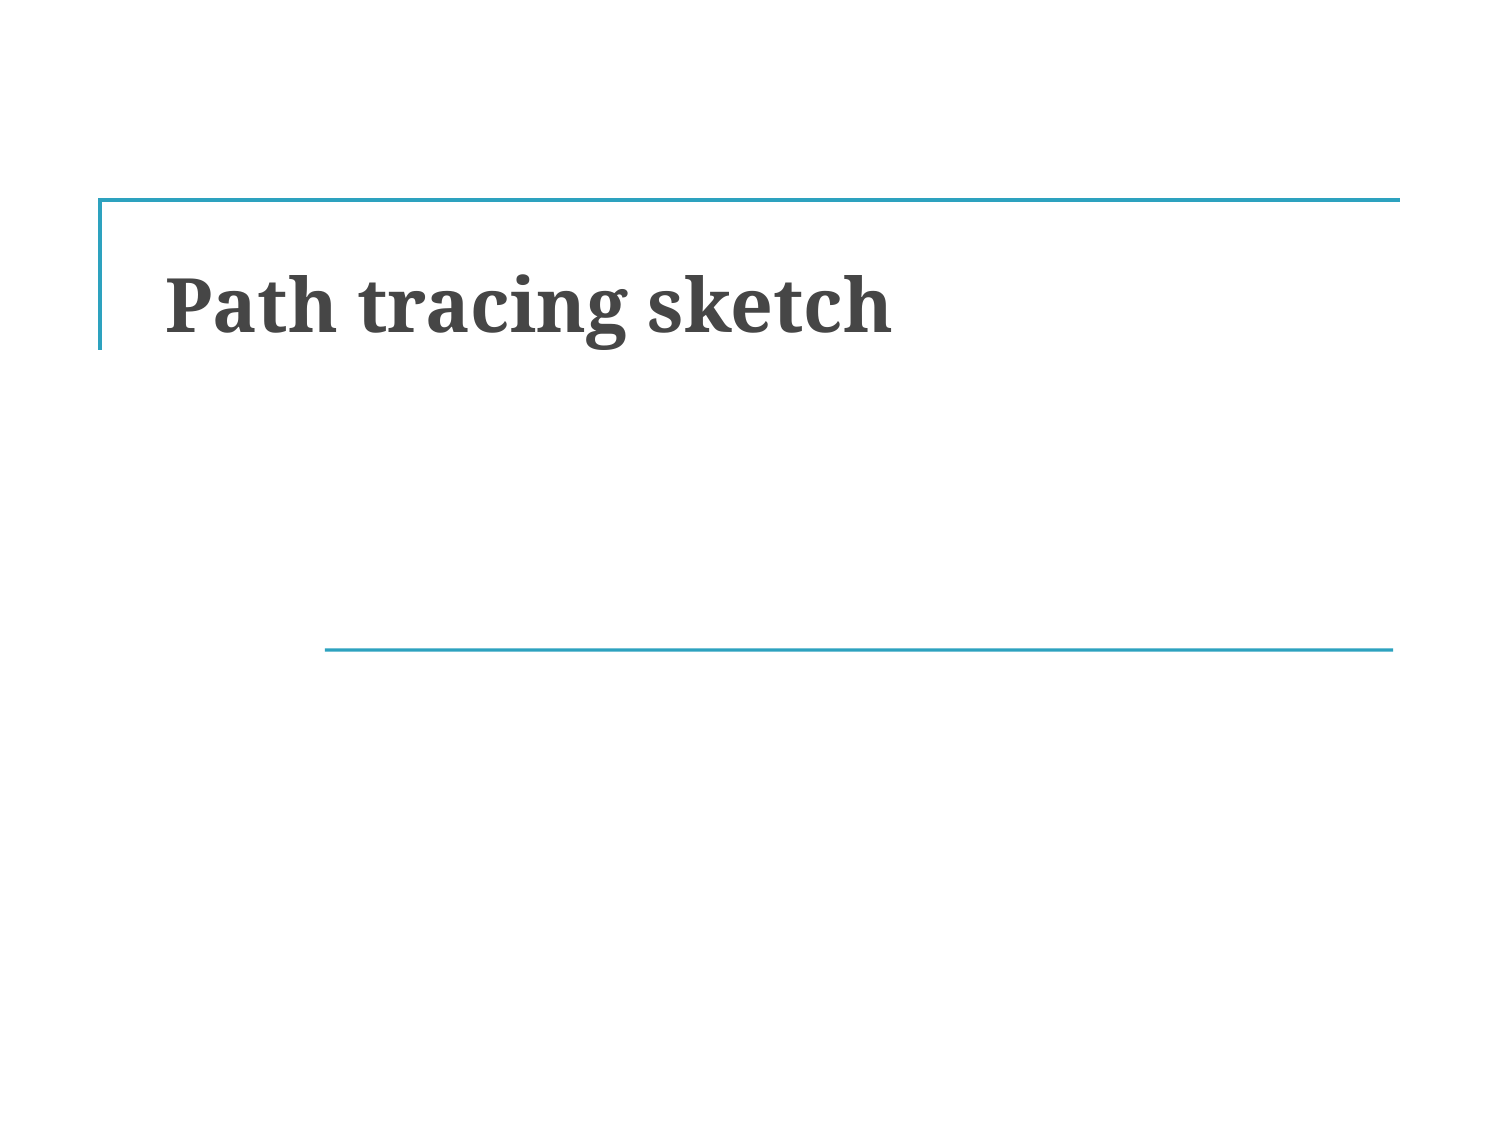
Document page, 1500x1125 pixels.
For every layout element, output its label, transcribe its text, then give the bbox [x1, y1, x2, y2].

title Path tracing sketch [149, 249, 1401, 538]
